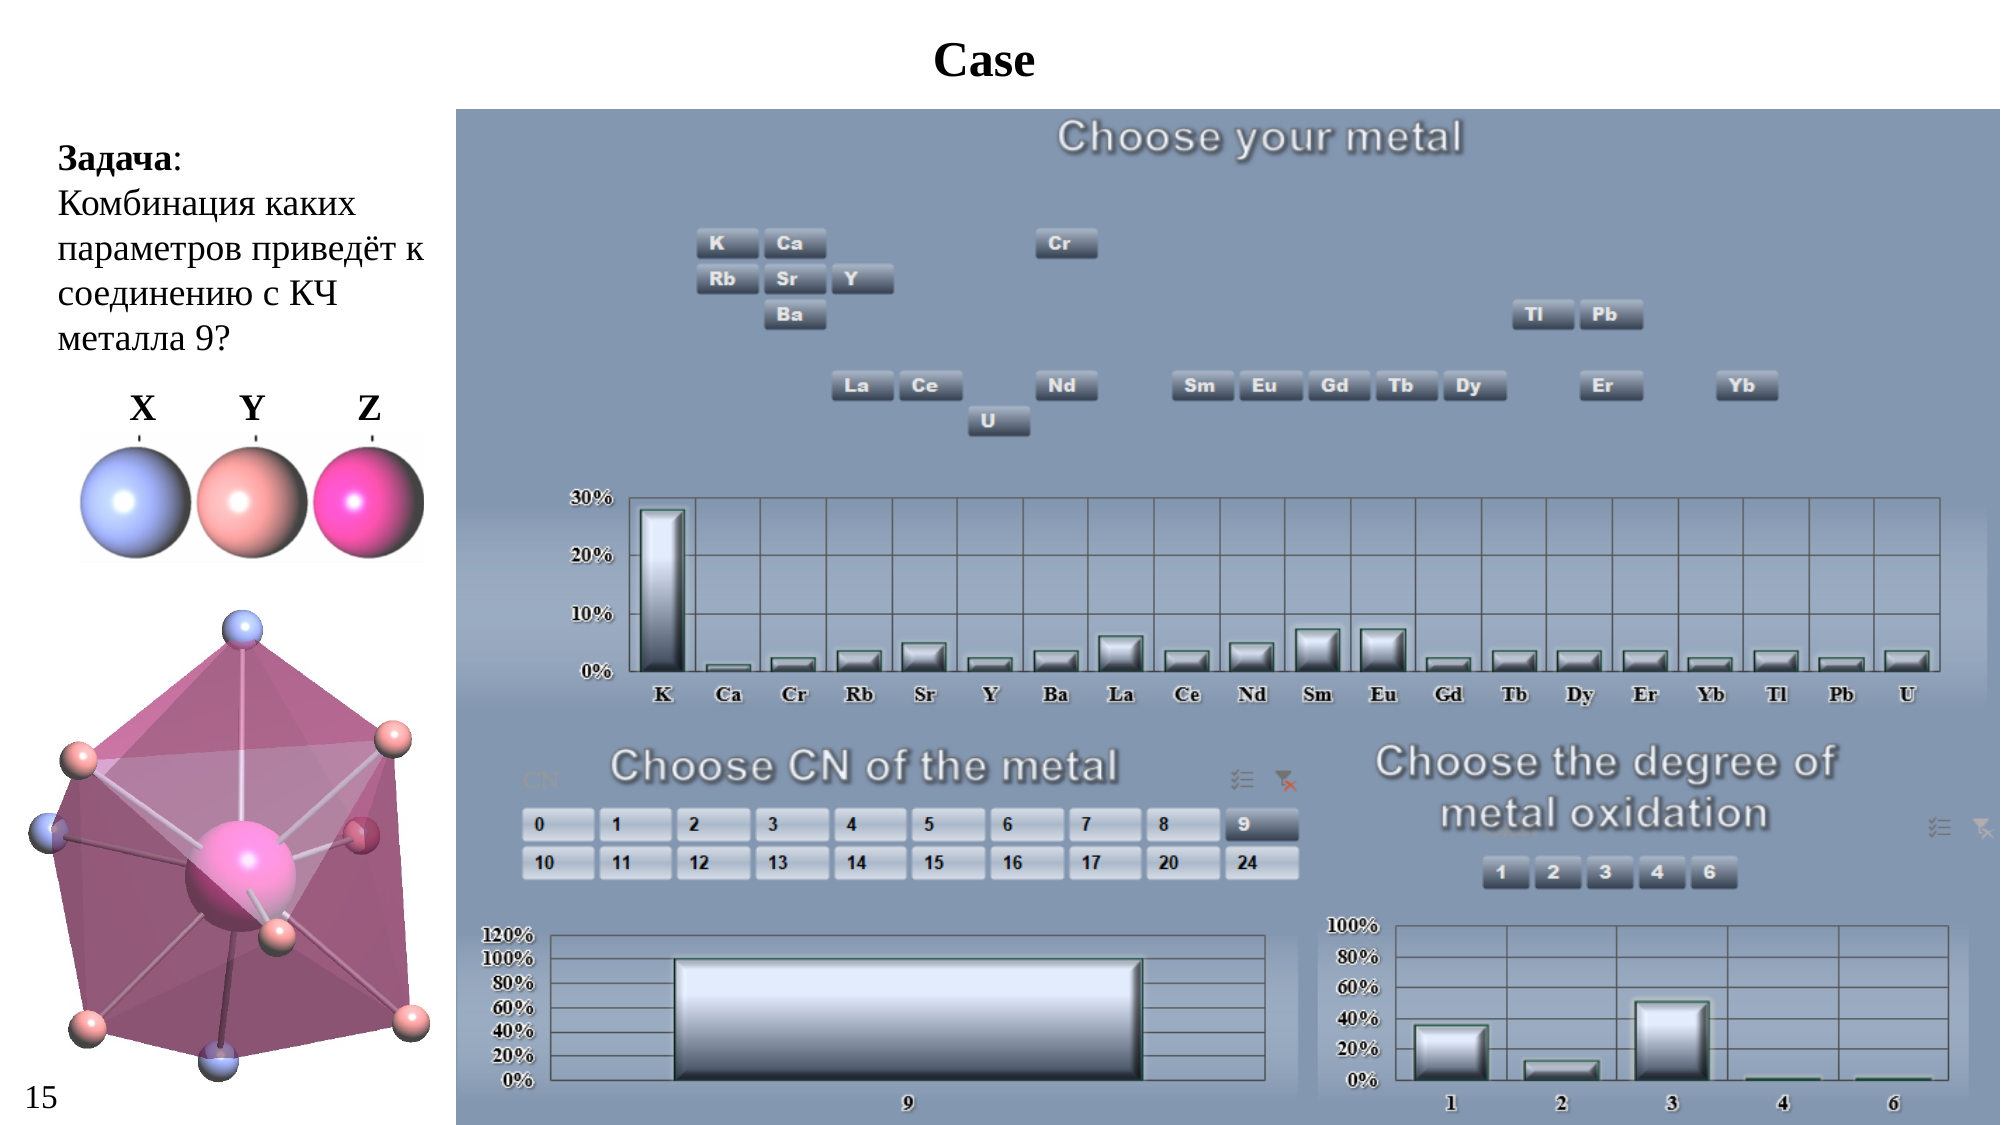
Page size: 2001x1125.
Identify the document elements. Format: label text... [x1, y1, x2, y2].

picture [456, 109, 2000, 1125]
text_box Z [342, 375, 397, 436]
text_box Case [918, 19, 1051, 94]
picture [21, 324, 441, 1090]
text_box X [114, 375, 172, 436]
slide_number 15 [0, 1065, 73, 1125]
text_box Задача: Комбинация каких параметров приведёт к соединению с КЧ металла 9? [42, 125, 451, 366]
